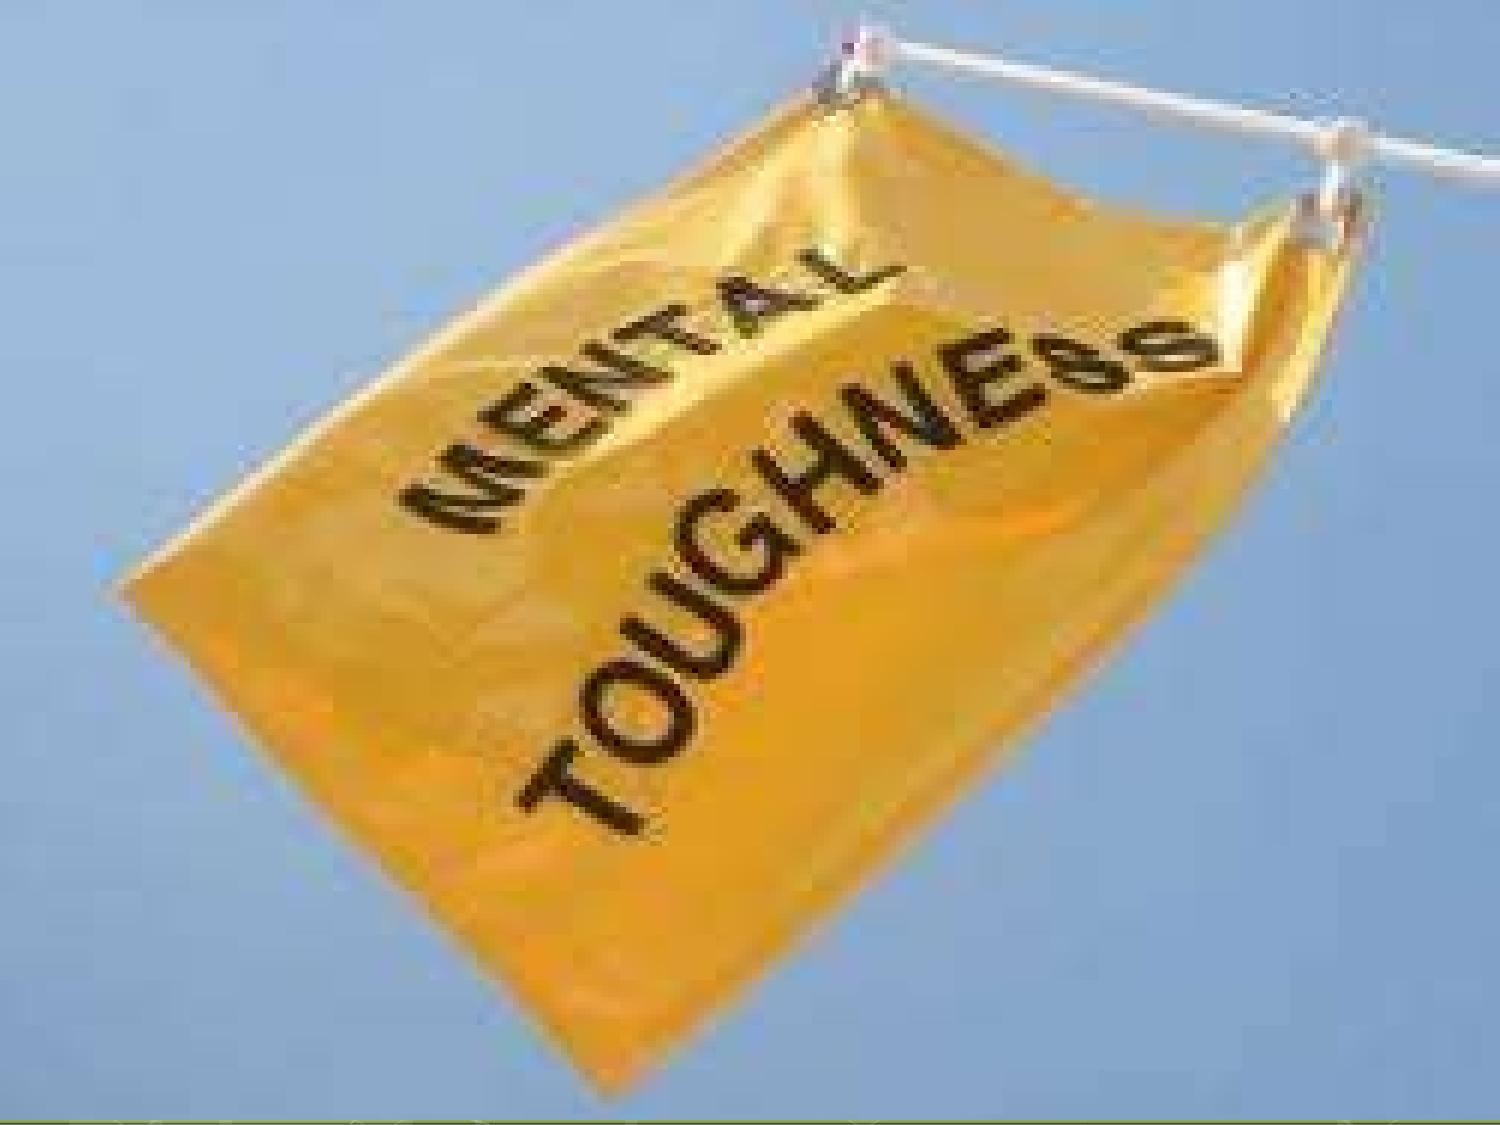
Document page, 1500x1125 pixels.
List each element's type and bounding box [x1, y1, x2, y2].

text_box [0, 0, 1500, 1125]
